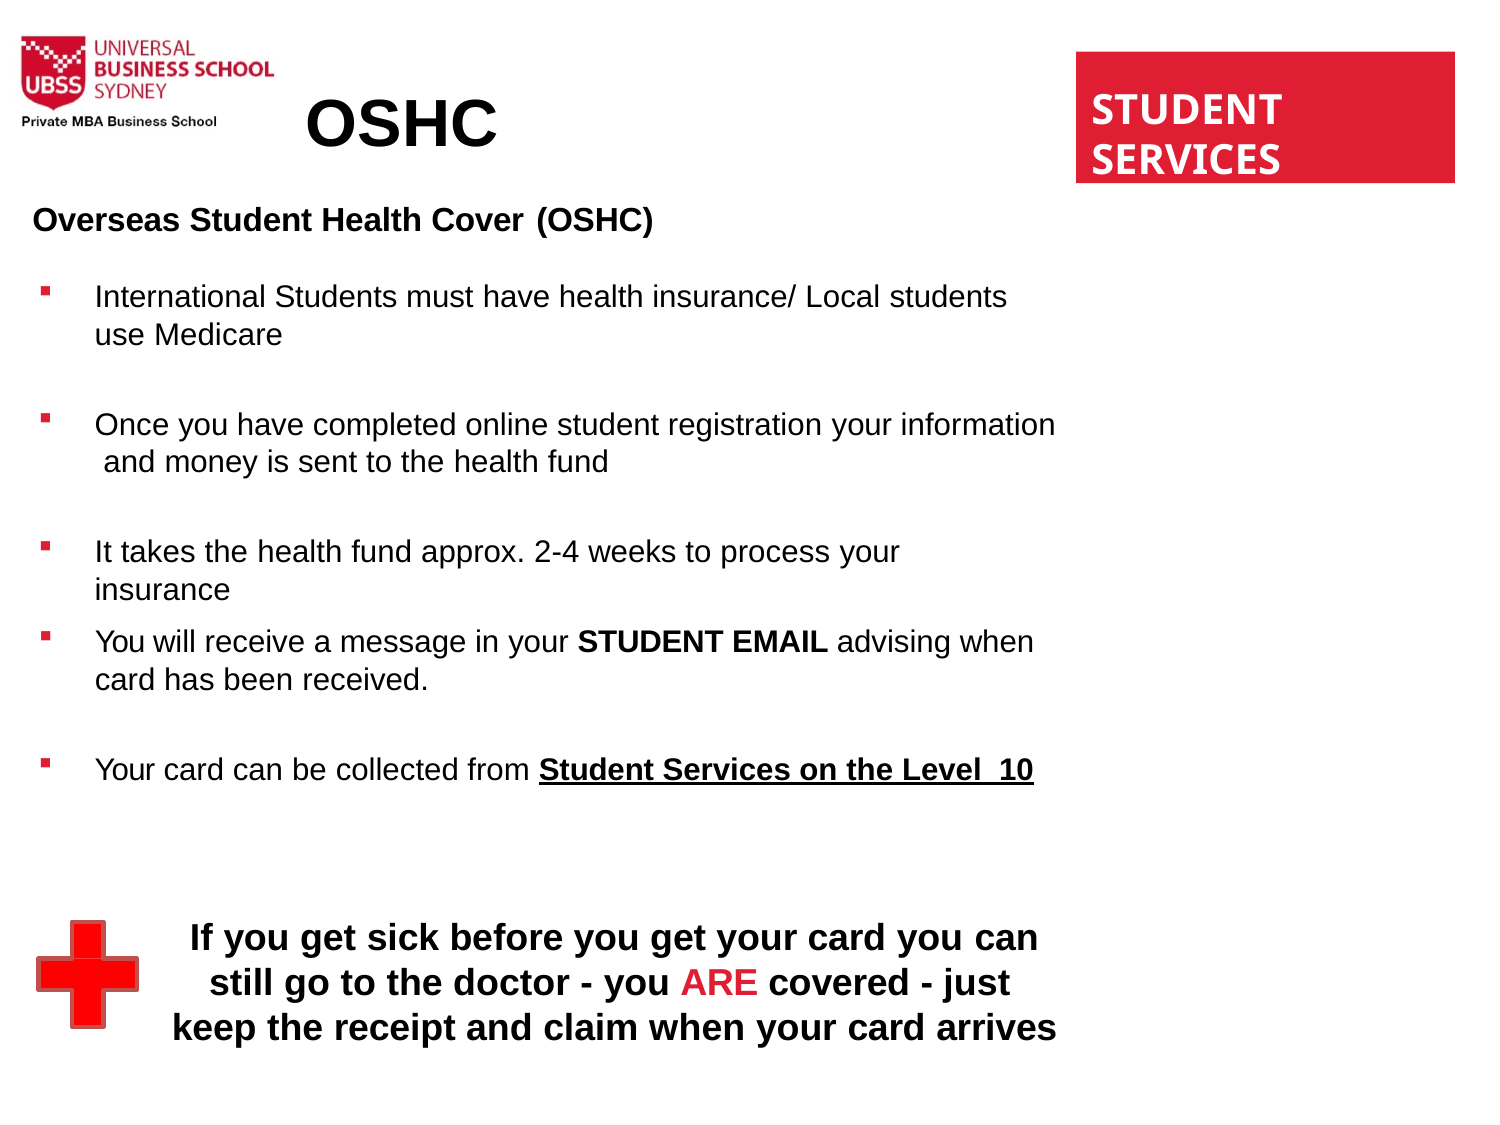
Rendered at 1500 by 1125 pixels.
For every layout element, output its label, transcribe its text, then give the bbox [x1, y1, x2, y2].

text_box [38, 921, 137, 1027]
text_box It takes the health fund approx. 2-4 weeks to process your insurance [36, 531, 1045, 607]
text_box If you get sick before you get your card you can still go to the doctor - you ARE covered - just keep the receipt and claim when your card arrives [169, 913, 1063, 1049]
title OSHC [45, 51, 1455, 268]
text_box Once you have completed online student registration your information and money is sent to the health fund [36, 403, 1064, 479]
text_box Your card can be collected from Student Services on the Level 10 [36, 748, 1064, 787]
picture [3, 24, 291, 139]
text_box Overseas Student Health Cover (OSHC) [30, 198, 661, 239]
text_box International Students must have health insurance/ Local students use Medicare [36, 276, 1064, 352]
text_box STUDENT SERVICES [1076, 51, 1455, 184]
text_box You will receive a message in your STUDENT EMAIL advising when card has been received. [36, 621, 1063, 697]
